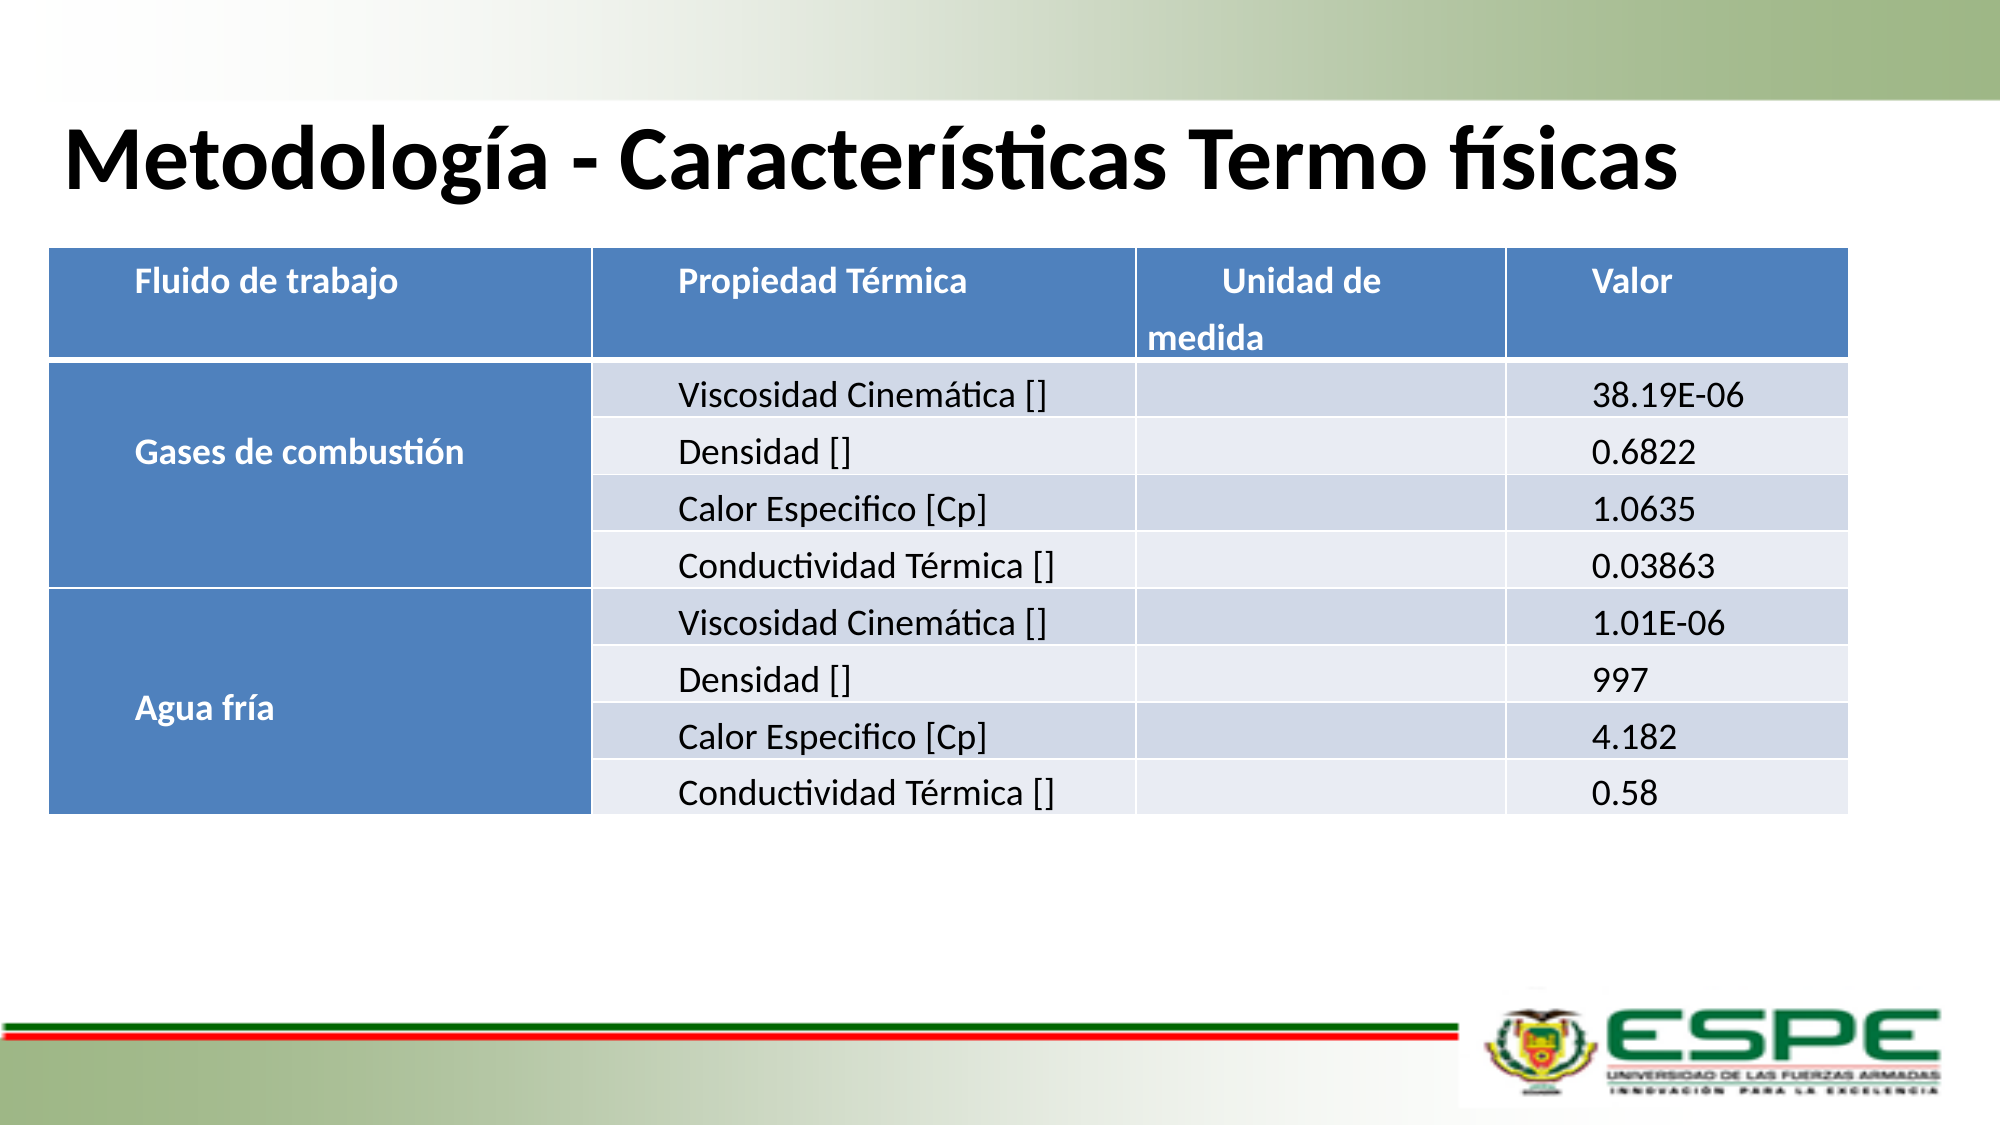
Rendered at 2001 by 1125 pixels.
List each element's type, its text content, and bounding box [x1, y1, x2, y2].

picture [0, 0, 2000, 1125]
title Metodología - Características Termo físicas [48, 59, 1849, 247]
